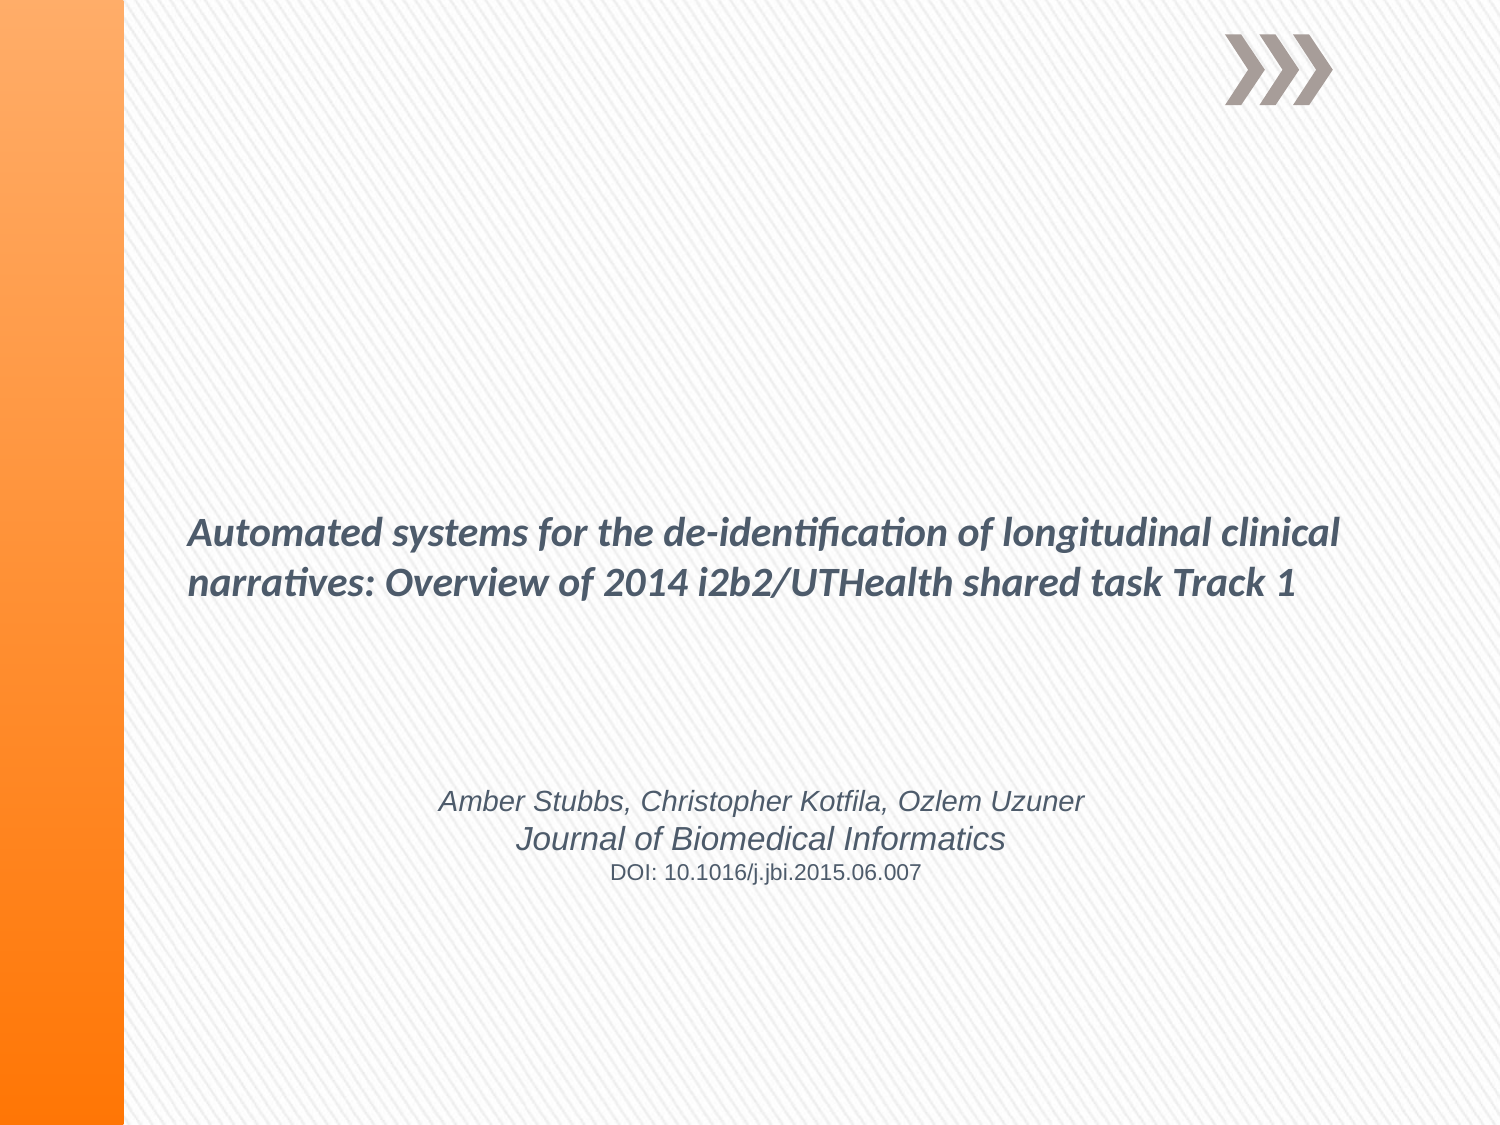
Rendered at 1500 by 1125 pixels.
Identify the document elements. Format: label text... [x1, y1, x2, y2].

text_box Amber Stubbs, Christopher Kotfila, Ozlem Uzuner Journal of Biomedical Informatics DOI: 10.1016/j.jbi.2015.06.007 [57, 774, 1475, 963]
title Automated systems for the de-identification of longitudinal clinical narratives: Overview of 2014 i2b2/UTHealth shared task Track 1 [172, 207, 1360, 613]
picture [123, 0, 1500, 1125]
